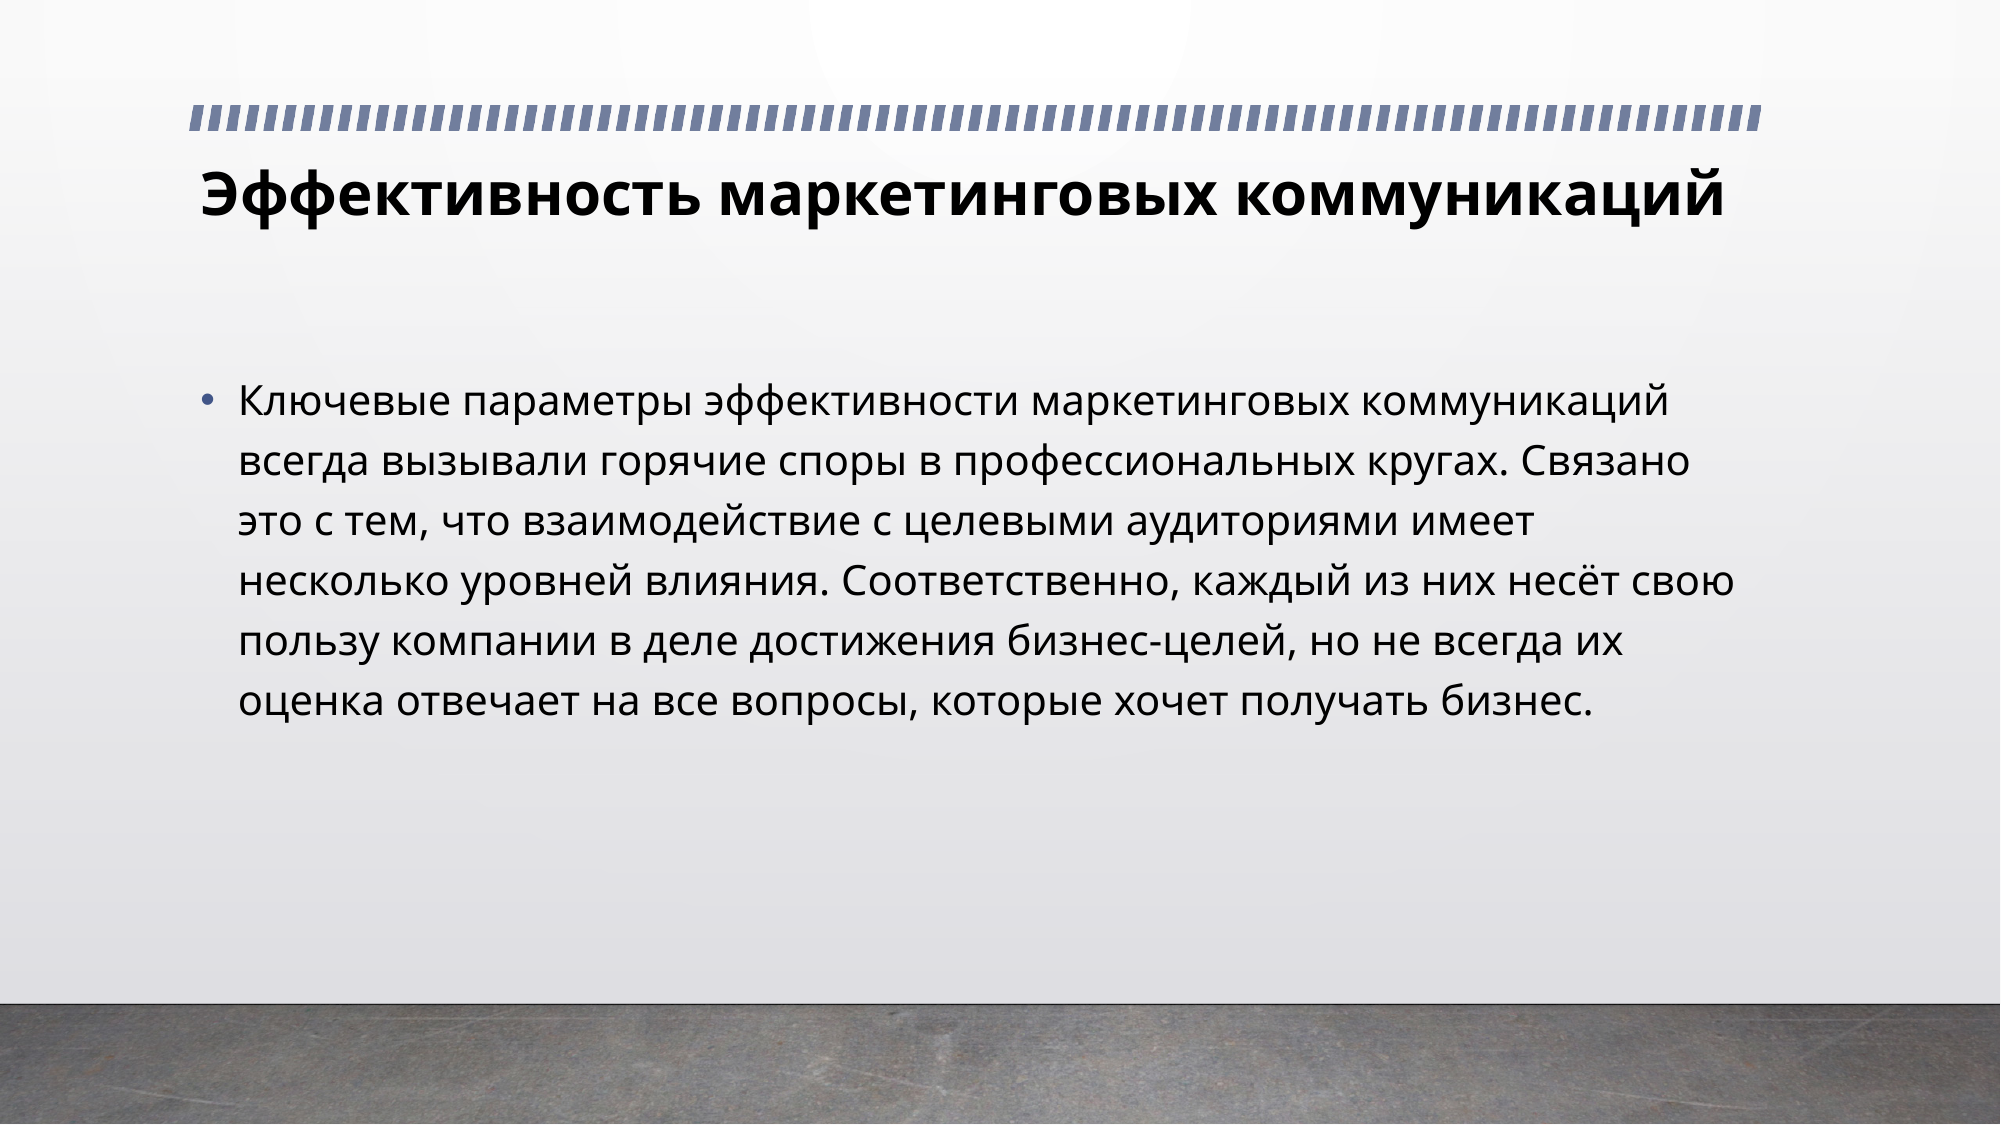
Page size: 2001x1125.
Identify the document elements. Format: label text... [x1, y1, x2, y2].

picture [0, 1004, 2000, 1124]
title Эффективность маркетинговых коммуникаций [185, 156, 1761, 329]
list Ключевые параметры эффективности маркетинговых коммуникаций всегда вызывали горячие споры в профессиональных кругах. Связано это с тем, что взаимодействие с целевыми аудиториями имеет несколько уровней влияния. Соответственно, каждый из них несёт свою пользу компании в деле достижения бизнес-целей, но не всегда их оценка отвечает на все вопросы, которые хочет получать бизнес. [185, 356, 1761, 897]
